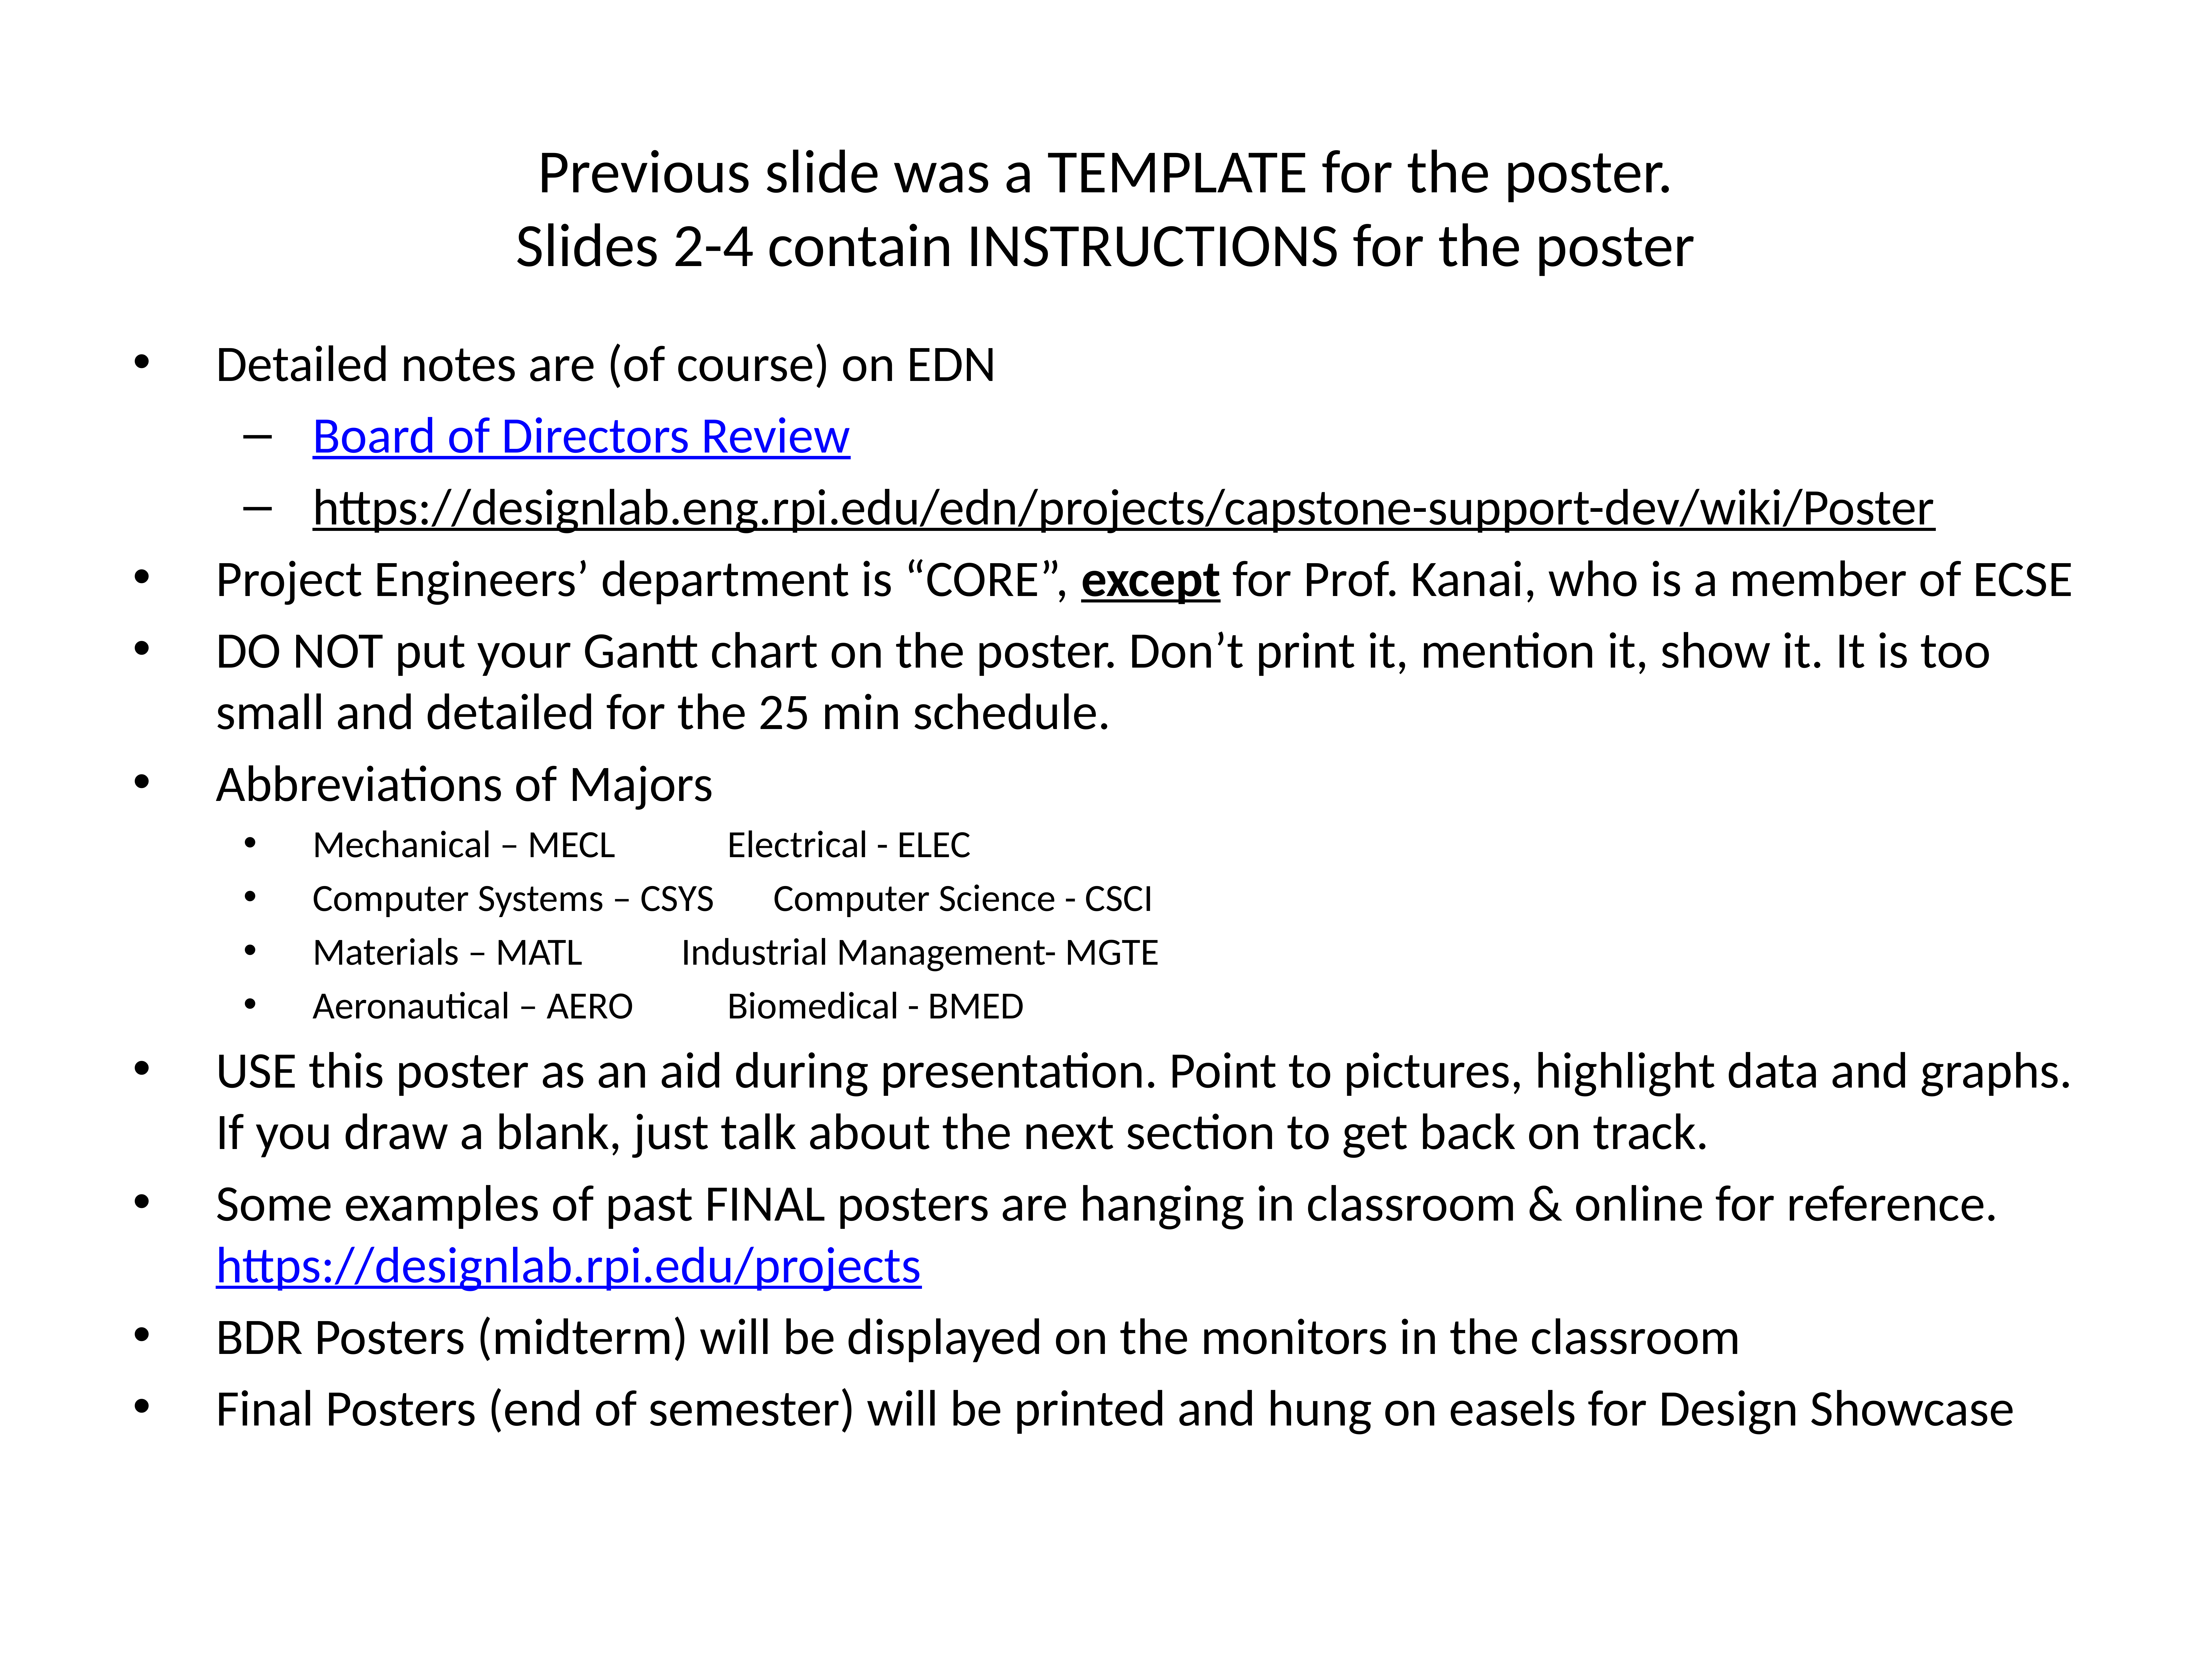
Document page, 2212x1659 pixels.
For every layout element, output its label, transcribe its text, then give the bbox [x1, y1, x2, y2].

title Previous slide was a TEMPLATE for the poster. Slides 2-4 contain INSTRUCTIONS for the poster [111, 66, 2101, 319]
list Detailed notes are (of course) on EDN Board of Directors Review https://designlab.eng.rpi.edu/edn/projects/capstone-support-dev/wiki/Poster Project Engineers’ department is “CORE”, except for Prof. Kanai, who is a member of ECSE DO NOT put your Gantt chart on the poster. Don’t print it, mention it, show it. It is too small and detailed for the 25 min schedule. Abbreviations of Majors Mechanical – MECL Electrical - ELEC Computer Systems – CSYS Computer Science - CSCI Materials – MATL Industrial Management- MGTE Aeronautical – AERO Biomedical - BMED USE this poster as an aid during presentation. Point to pictures, highlight data and graphs. If you draw a blank, just talk about the next section to get back on track. Some examples of past FINAL posters are hanging in classroom & online for reference. https://designlab.rpi.edu/projects BDR Posters (midterm) will be displayed on the monitors in the classroom Final Posters (end of semester) will be printed and hung on easels for Design Showcase [111, 319, 2101, 1593]
